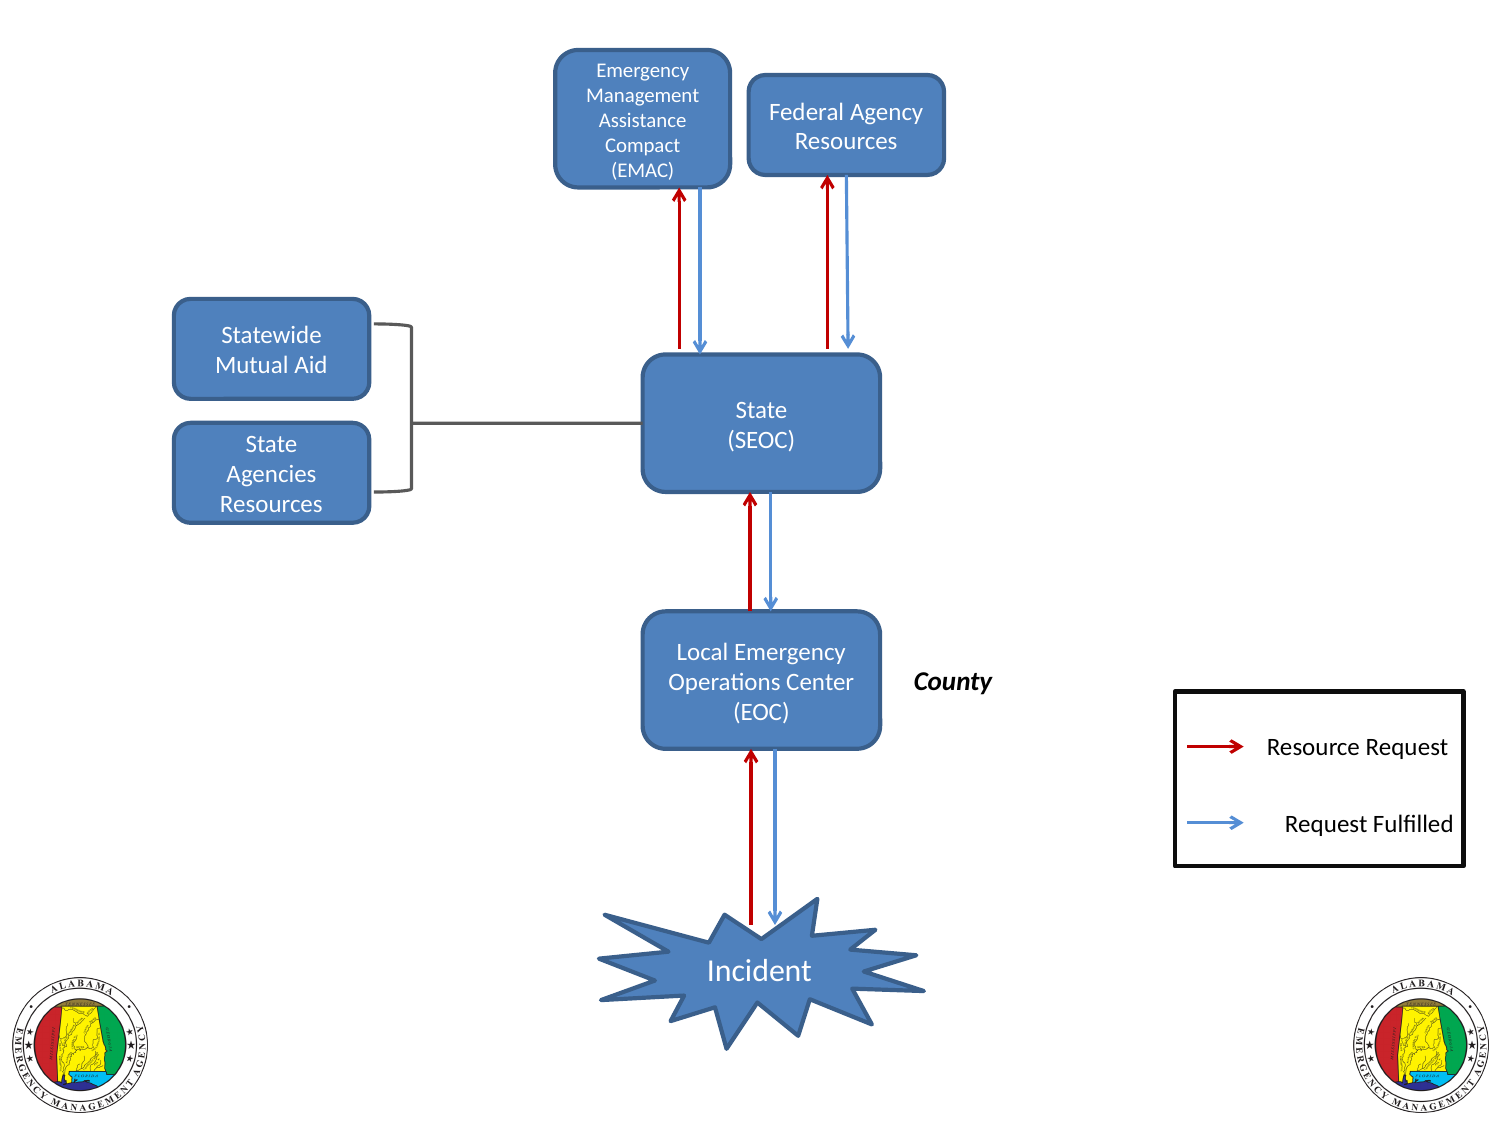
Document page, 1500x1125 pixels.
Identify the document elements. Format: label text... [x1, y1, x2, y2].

text_box Local Emergency Operations Center (EOC) [640, 609, 883, 751]
text_box Statewide Mutual Aid [171, 296, 372, 401]
text_box [373, 323, 413, 493]
text_box Resource Request [1252, 722, 1464, 768]
text_box Federal Agency Resources [746, 72, 947, 178]
text_box Request Fulfilled [1270, 800, 1470, 845]
text_box State Agencies Resources [171, 420, 372, 525]
text_box State (SEOC) [640, 352, 883, 495]
text_box [1173, 689, 1466, 868]
text_box Incident [596, 897, 926, 1051]
text_box Emergency Management Assistance Compact (EMAC) [553, 47, 733, 190]
text_box County [898, 656, 1012, 704]
picture [12, 976, 148, 1113]
picture [1353, 976, 1489, 1113]
